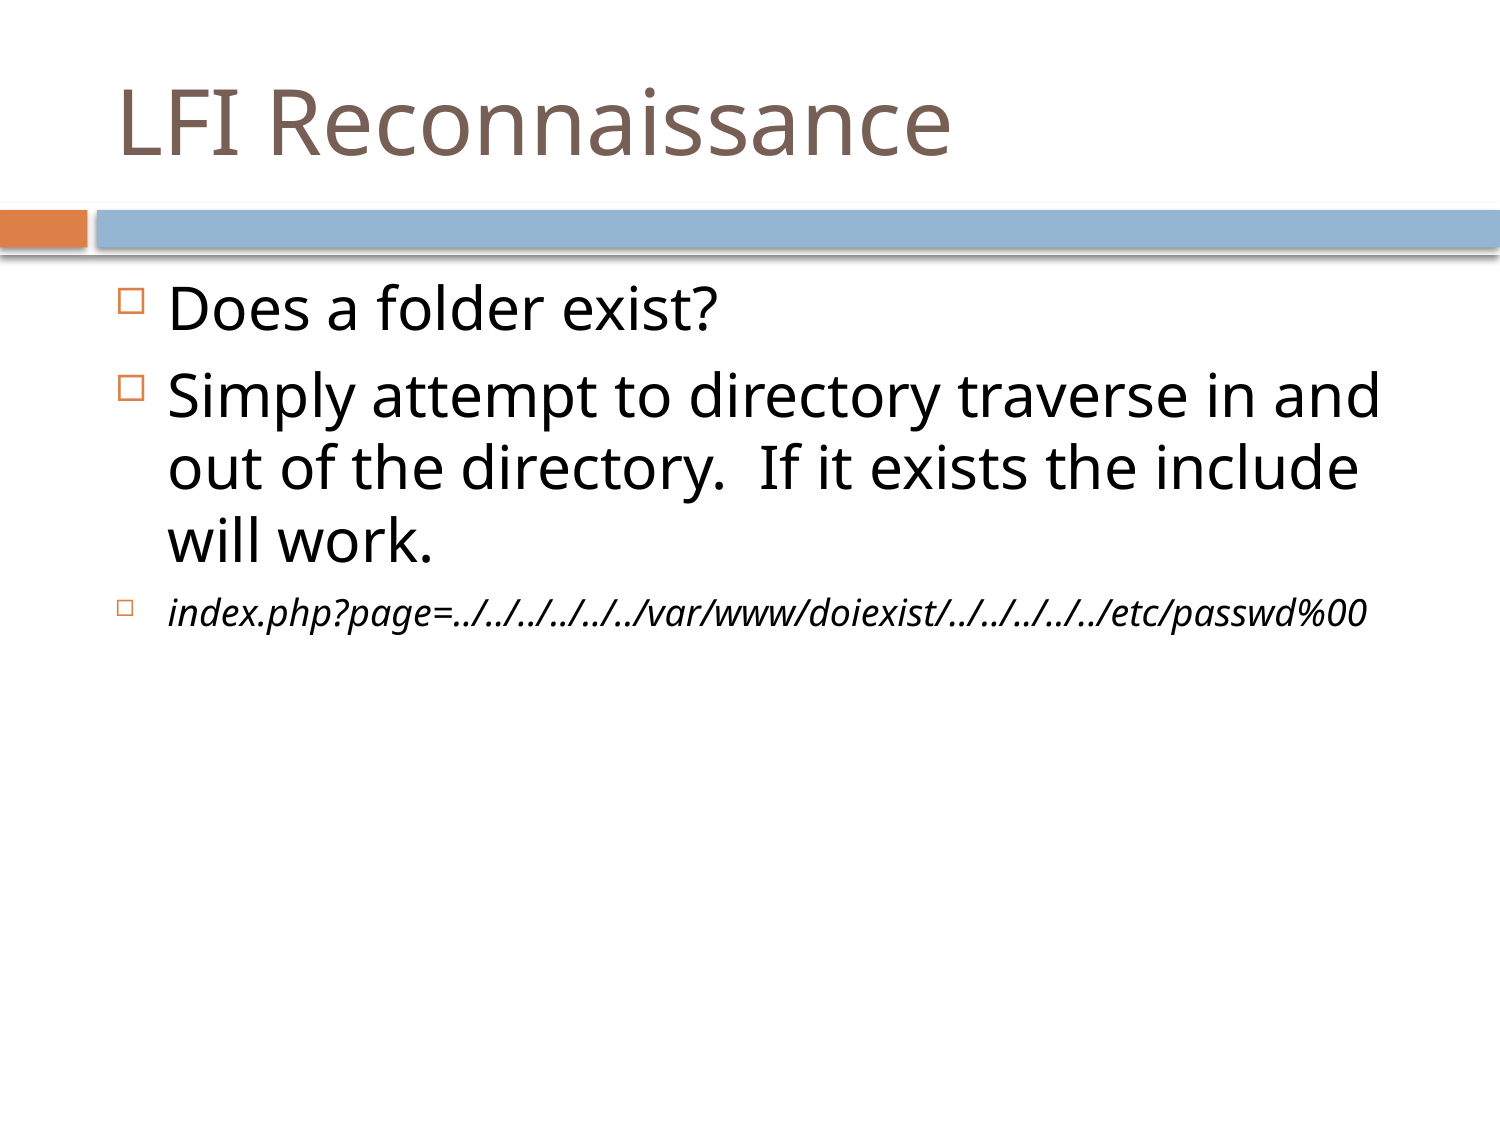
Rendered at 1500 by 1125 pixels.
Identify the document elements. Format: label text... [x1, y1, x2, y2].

title LFI Reconnaissance [100, 37, 1438, 200]
list Does a folder exist? Simply attempt to directory traverse in and out of the directory. If it exists the include will work. index.php?page=../../../../../../var/www/doiexist/../../../../../etc/passwd%00 [100, 262, 1438, 1000]
